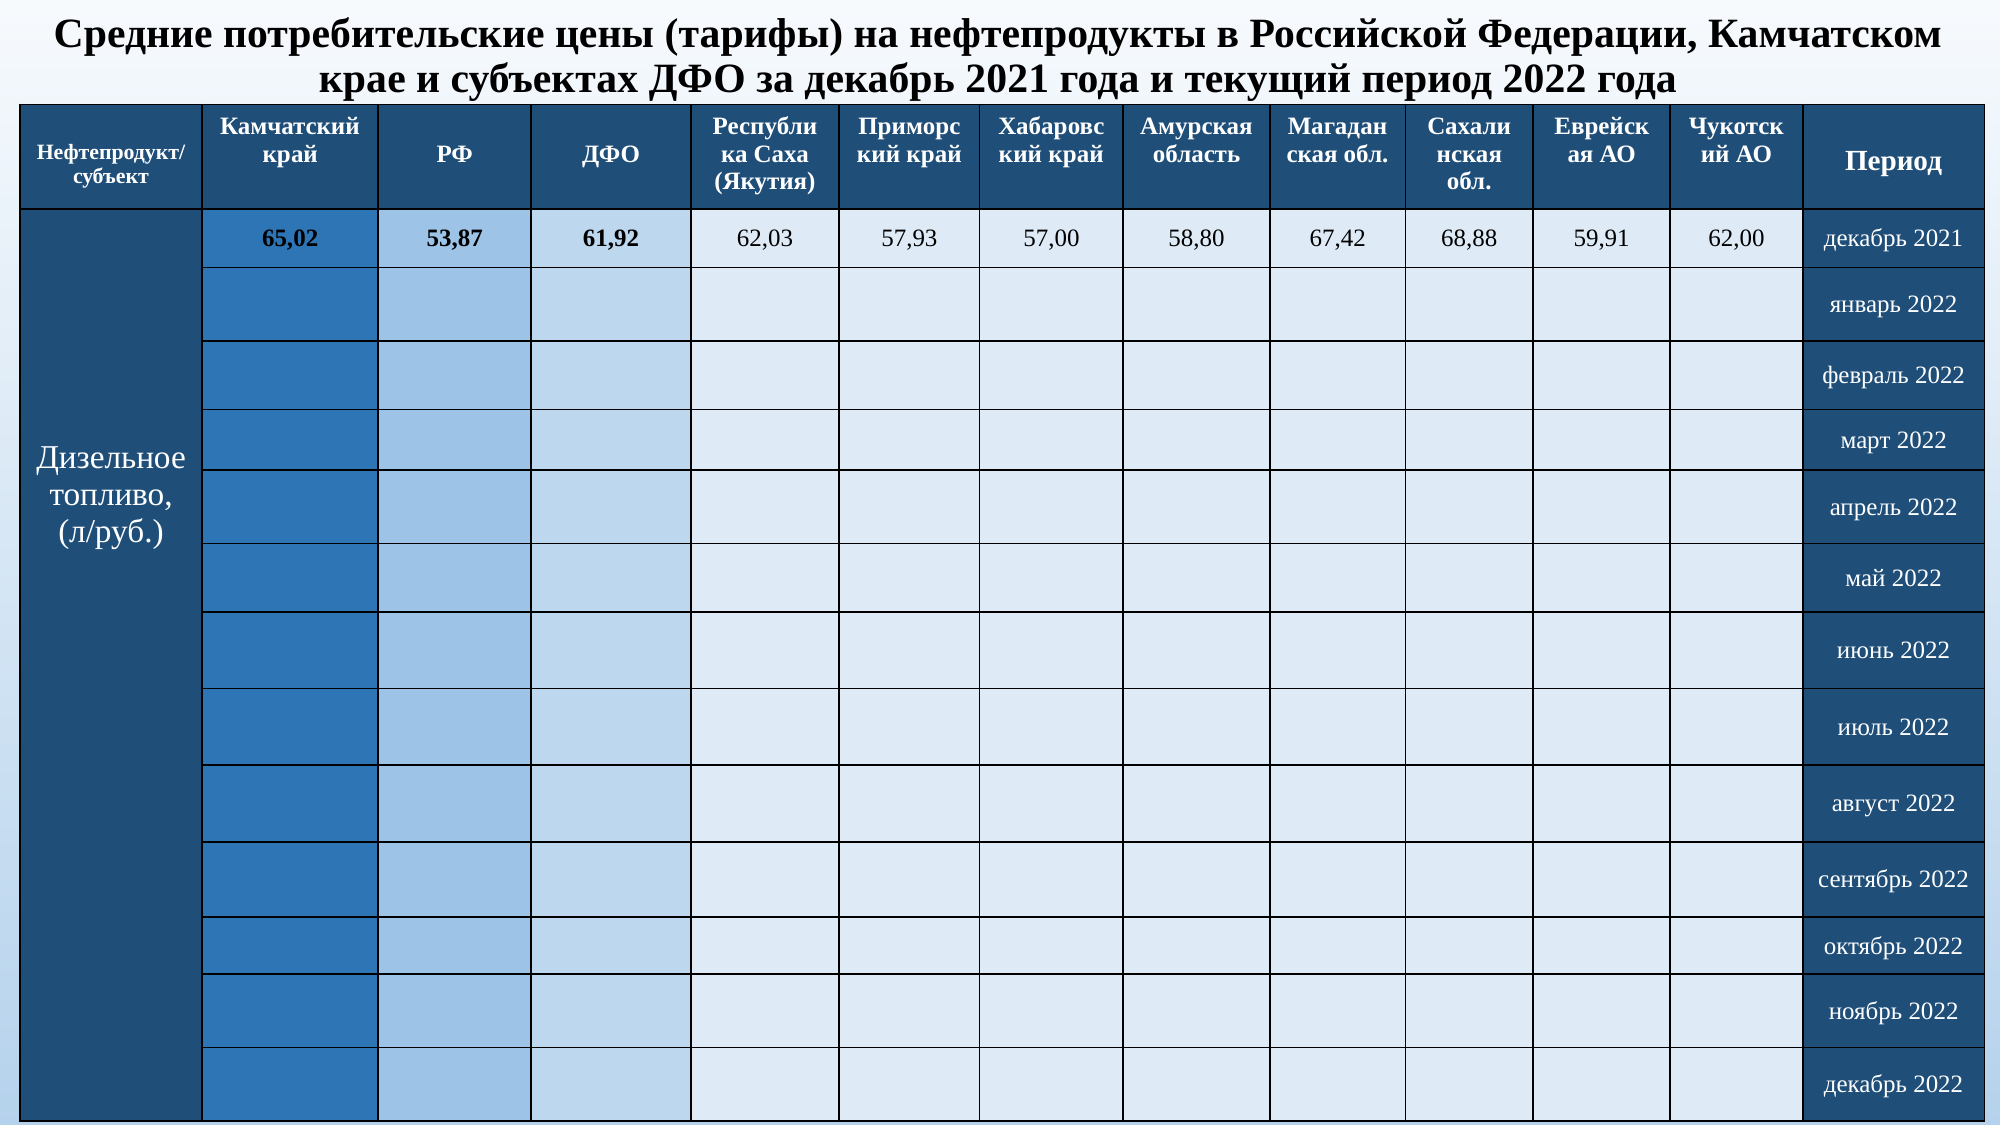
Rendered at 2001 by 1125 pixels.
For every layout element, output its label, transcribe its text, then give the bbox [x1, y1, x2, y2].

table_cell [692, 843, 838, 916]
table_cell 59,91 [1534, 210, 1669, 267]
table_cell [1534, 975, 1669, 1047]
table_cell [840, 918, 979, 973]
table_cell [1124, 918, 1269, 973]
table_cell 67,42 [1271, 210, 1405, 267]
table_cell [532, 1048, 690, 1120]
table_cell [1671, 613, 1802, 688]
table_cell [1671, 689, 1802, 764]
table_cell [1271, 613, 1405, 688]
table_cell [1406, 268, 1532, 340]
table_header Магаданская обл. [1271, 105, 1405, 208]
title Средние потребительские цены (тарифы) на нефтепродукты в Российской Федерации, Камчатском крае и субъектах ДФО за декабрь 2021 года и текущий период 2022 года [30, 20, 1966, 93]
table_cell [1671, 1048, 1802, 1120]
table_cell [203, 342, 377, 409]
table_cell [980, 843, 1122, 916]
table_cell [379, 766, 530, 841]
table_cell [532, 342, 690, 409]
table_cell [1671, 342, 1802, 409]
table_header Чукотский АО [1671, 105, 1802, 208]
table_cell [692, 410, 838, 469]
table_cell [1671, 918, 1802, 973]
table_cell [1406, 766, 1532, 841]
table_cell март 2022 [1804, 410, 1984, 469]
table_cell [1271, 975, 1405, 1047]
table_cell [1534, 268, 1669, 340]
table_cell [840, 342, 979, 409]
table_cell [692, 544, 838, 611]
table_cell 61,92 [532, 210, 690, 267]
table_cell май 2022 [1804, 544, 1984, 611]
table_cell [203, 689, 377, 764]
table_cell [1271, 544, 1405, 611]
table_cell [1671, 975, 1802, 1047]
table_cell [840, 471, 979, 543]
table_cell [1534, 410, 1669, 469]
table_cell 62,03 [692, 210, 838, 267]
table_cell [1271, 410, 1405, 469]
table_cell [379, 471, 530, 543]
table_cell [1406, 918, 1532, 973]
table_header ДФО [532, 105, 690, 208]
table_cell июнь 2022 [1804, 613, 1984, 688]
table_cell [532, 544, 690, 611]
table_cell [1406, 410, 1532, 469]
table_cell [840, 975, 979, 1047]
table_cell [379, 843, 530, 916]
table_cell [1406, 613, 1532, 688]
table_cell [1271, 471, 1405, 543]
table_cell 58,80 [1124, 210, 1269, 267]
table_cell [1124, 1048, 1269, 1120]
table_header Еврейская АО [1534, 105, 1669, 208]
table_cell ноябрь 2022 [1804, 975, 1984, 1047]
table_cell [1406, 1048, 1532, 1120]
table_cell январь 2022 [1804, 268, 1984, 340]
table_cell [1271, 766, 1405, 841]
table_header Нефтепродукт/субъект [21, 105, 201, 208]
table_cell [980, 613, 1122, 688]
table_cell [1124, 471, 1269, 543]
table_cell [379, 918, 530, 973]
table_cell [692, 1048, 838, 1120]
table_cell 57,00 [980, 210, 1122, 267]
table_cell [1124, 410, 1269, 469]
table_cell [692, 342, 838, 409]
table_cell [203, 975, 377, 1047]
table_cell [840, 843, 979, 916]
table_cell [840, 410, 979, 469]
table_cell [980, 1048, 1122, 1120]
table_cell [1671, 544, 1802, 611]
table_cell [692, 613, 838, 688]
table_cell [1124, 544, 1269, 611]
table_cell [532, 613, 690, 688]
table_cell [379, 613, 530, 688]
table_cell [1534, 471, 1669, 543]
table_cell [1271, 342, 1405, 409]
table_cell [1534, 766, 1669, 841]
table_cell [1271, 1048, 1405, 1120]
table_cell [980, 918, 1122, 973]
table_cell апрель 2022 [1804, 471, 1984, 543]
table_cell [532, 918, 690, 973]
table_cell [692, 471, 838, 543]
table_cell [532, 689, 690, 764]
table_cell [840, 689, 979, 764]
table_header РФ [379, 105, 530, 208]
table_cell [1671, 410, 1802, 469]
table_cell [980, 689, 1122, 764]
table_cell [840, 268, 979, 340]
table_cell [1534, 544, 1669, 611]
table_cell [1124, 613, 1269, 688]
table_cell июль 2022 [1804, 689, 1984, 764]
table_cell [1671, 766, 1802, 841]
table_header Амурская область [1124, 105, 1269, 208]
table_cell [840, 1048, 979, 1120]
table_cell [1271, 918, 1405, 973]
table_cell [1534, 918, 1669, 973]
table_cell [1271, 843, 1405, 916]
table_cell сентябрь 2022 [1804, 843, 1984, 916]
table_cell [1406, 471, 1532, 543]
table_cell [1406, 544, 1532, 611]
table_cell [379, 689, 530, 764]
table_header Период [1804, 105, 1984, 208]
table_header Камчатский край [203, 105, 377, 208]
table_cell [203, 766, 377, 841]
table_cell [203, 544, 377, 611]
table_cell [980, 268, 1122, 340]
table_cell 65,02 [203, 210, 377, 267]
table_cell [1534, 689, 1669, 764]
table_cell 57,93 [840, 210, 979, 267]
table_cell [1406, 342, 1532, 409]
table_cell [692, 766, 838, 841]
table_cell [379, 342, 530, 409]
table_cell [1406, 689, 1532, 764]
table_cell Дизельное топливо, (л/руб.) [21, 210, 201, 1120]
table_cell 68,88 [1406, 210, 1532, 267]
table_header Приморский край [840, 105, 979, 208]
table_cell [1124, 975, 1269, 1047]
table_cell [1124, 268, 1269, 340]
table_header Хабаровский край [980, 105, 1122, 208]
table_cell [1124, 689, 1269, 764]
table_cell [1534, 843, 1669, 916]
table_cell [1671, 471, 1802, 543]
table_cell [1124, 843, 1269, 916]
table_cell [980, 544, 1122, 611]
table_cell декабрь 2021 [1804, 210, 1984, 267]
table_cell [203, 410, 377, 469]
table_cell [1124, 766, 1269, 841]
table_cell [1671, 268, 1802, 340]
table_cell [980, 410, 1122, 469]
table_header Сахалинская обл. [1406, 105, 1532, 208]
table_cell [1534, 613, 1669, 688]
table_cell [379, 268, 530, 340]
table_cell [980, 766, 1122, 841]
table_cell декабрь 2022 [1804, 1048, 1984, 1120]
table_cell [1406, 975, 1532, 1047]
table_cell [692, 975, 838, 1047]
table_cell [532, 268, 690, 340]
table_cell октябрь 2022 [1804, 918, 1984, 973]
table_cell [379, 975, 530, 1047]
table_cell [1124, 342, 1269, 409]
table_cell [1534, 1048, 1669, 1120]
table_cell [1271, 689, 1405, 764]
table_cell [840, 766, 979, 841]
table_cell [203, 1048, 377, 1120]
table_cell [1671, 843, 1802, 916]
table_cell [203, 268, 377, 340]
table_cell [379, 410, 530, 469]
table_cell [980, 471, 1122, 543]
table_cell февраль 2022 [1804, 342, 1984, 409]
table_cell [203, 918, 377, 973]
table_cell [532, 410, 690, 469]
table_cell [532, 975, 690, 1047]
table_cell [840, 613, 979, 688]
table_cell [980, 342, 1122, 409]
table_cell [379, 1048, 530, 1120]
table_cell [203, 613, 377, 688]
table_header Республика Саха (Якутия) [692, 105, 838, 208]
table_cell 53,87 [379, 210, 530, 267]
table_cell [692, 268, 838, 340]
table_cell [203, 471, 377, 543]
table_cell [379, 544, 530, 611]
table_cell [980, 975, 1122, 1047]
table_cell [532, 471, 690, 543]
table_cell [840, 544, 979, 611]
table_cell 62,00 [1671, 210, 1802, 267]
table_cell [1271, 268, 1405, 340]
table_cell [1534, 342, 1669, 409]
table_cell [532, 843, 690, 916]
table_cell [1406, 843, 1532, 916]
table_cell август 2022 [1804, 766, 1984, 841]
table_cell [692, 689, 838, 764]
table_cell [692, 918, 838, 973]
table_cell [532, 766, 690, 841]
table_cell [203, 843, 377, 916]
